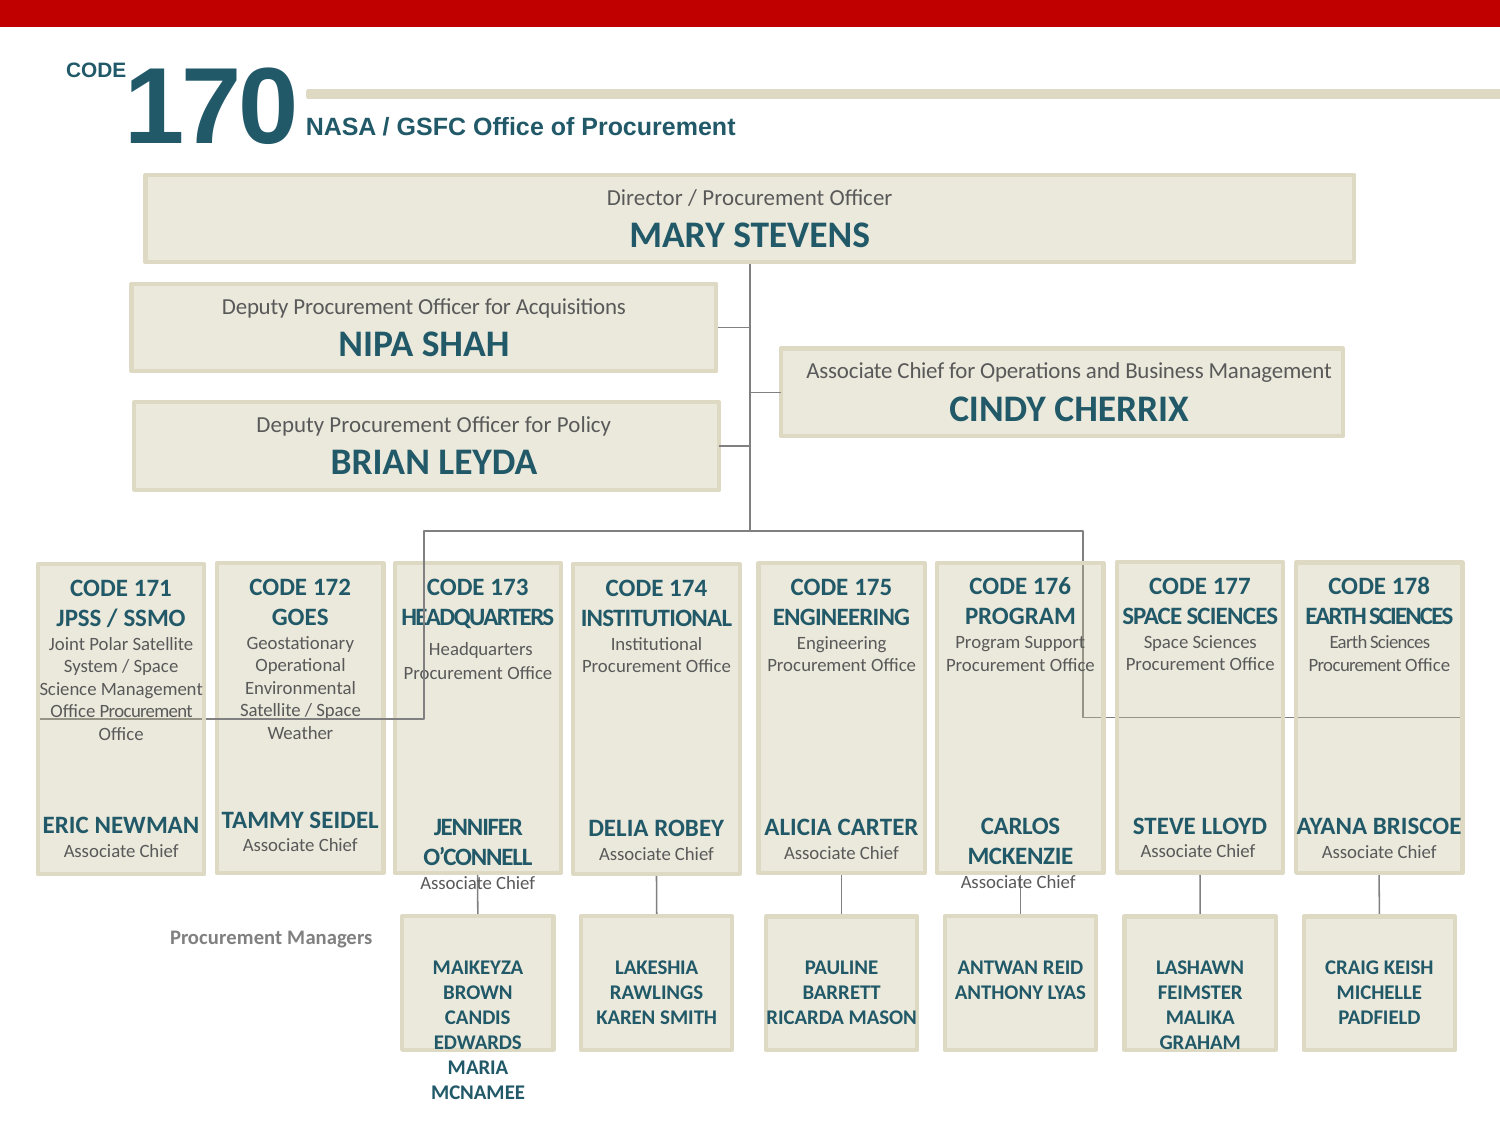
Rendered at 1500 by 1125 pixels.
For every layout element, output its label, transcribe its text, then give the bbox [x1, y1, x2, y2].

text_box [0, 0, 1500, 27]
text_box Procurement Managers [140, 908, 388, 965]
text_box NASA / GSFC Office of Procurement [291, 100, 1500, 151]
text_box Associate Chief for Operations and Business Management Cindy Cherrix [779, 346, 1345, 438]
text_box CODE 173 HEADQUARTERS Headquarters Procurement Office jennifer o’connell Associate Chief [393, 729, 563, 875]
text_box CODE 177 SPACE SCIENCES Space Sciences Procurement Office steve lloyd Associate Chief [1115, 727, 1285, 875]
text_box CODE [51, 44, 155, 95]
text_box CODE 171 JPSS / SSMO Joint Polar Satellite System / Space Science Management Office Procurement Office eric newman Associate Chief [36, 728, 206, 876]
text_box lashawn feimster malika graham [1122, 914, 1278, 1052]
text_box Deputy Procurement Officer for Acquisitions Nipa Shah [129, 282, 718, 373]
text_box antwan reid Anthony lyas [943, 914, 1098, 1052]
text_box CODE 176 PROGRAM Program Support Procurement Office carlos mckenzie Associate Chief [935, 727, 1106, 875]
text_box lakeshia rawlings karen smith [579, 914, 734, 1052]
title 170 [109, 27, 1500, 197]
text_box CODE 178 EARTH SCIENCES Earth Sciences Procurement Office ayana briscoe Associate Chief [1294, 724, 1465, 875]
text_box CODE 174 INSTITUTIONAL Institutional Procurement Office delia robey Associate Chief [571, 729, 742, 876]
text_box CODE 172 GOES Geostationary Operational Environmental Satellite / Space Weather tammy seidel Associate Chief [215, 729, 386, 875]
text_box Director / Procurement Officer Mary Stevens [143, 173, 1356, 264]
text_box CODE 175 ENGINEERING Engineering Procurement Office alicia carter Associate Chief [756, 727, 927, 875]
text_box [37, 530, 702, 720]
text_box craig keish michelle padfield [1302, 914, 1457, 1052]
text_box maikeyza brown candis edwards maria mcnamee [400, 914, 556, 1052]
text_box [703, 530, 1463, 718]
text_box Deputy Procurement Officer for Policy Brian Leyda [132, 400, 721, 492]
text_box [306, 89, 1500, 99]
text_box pauline barrett ricarda mason [764, 914, 919, 1052]
